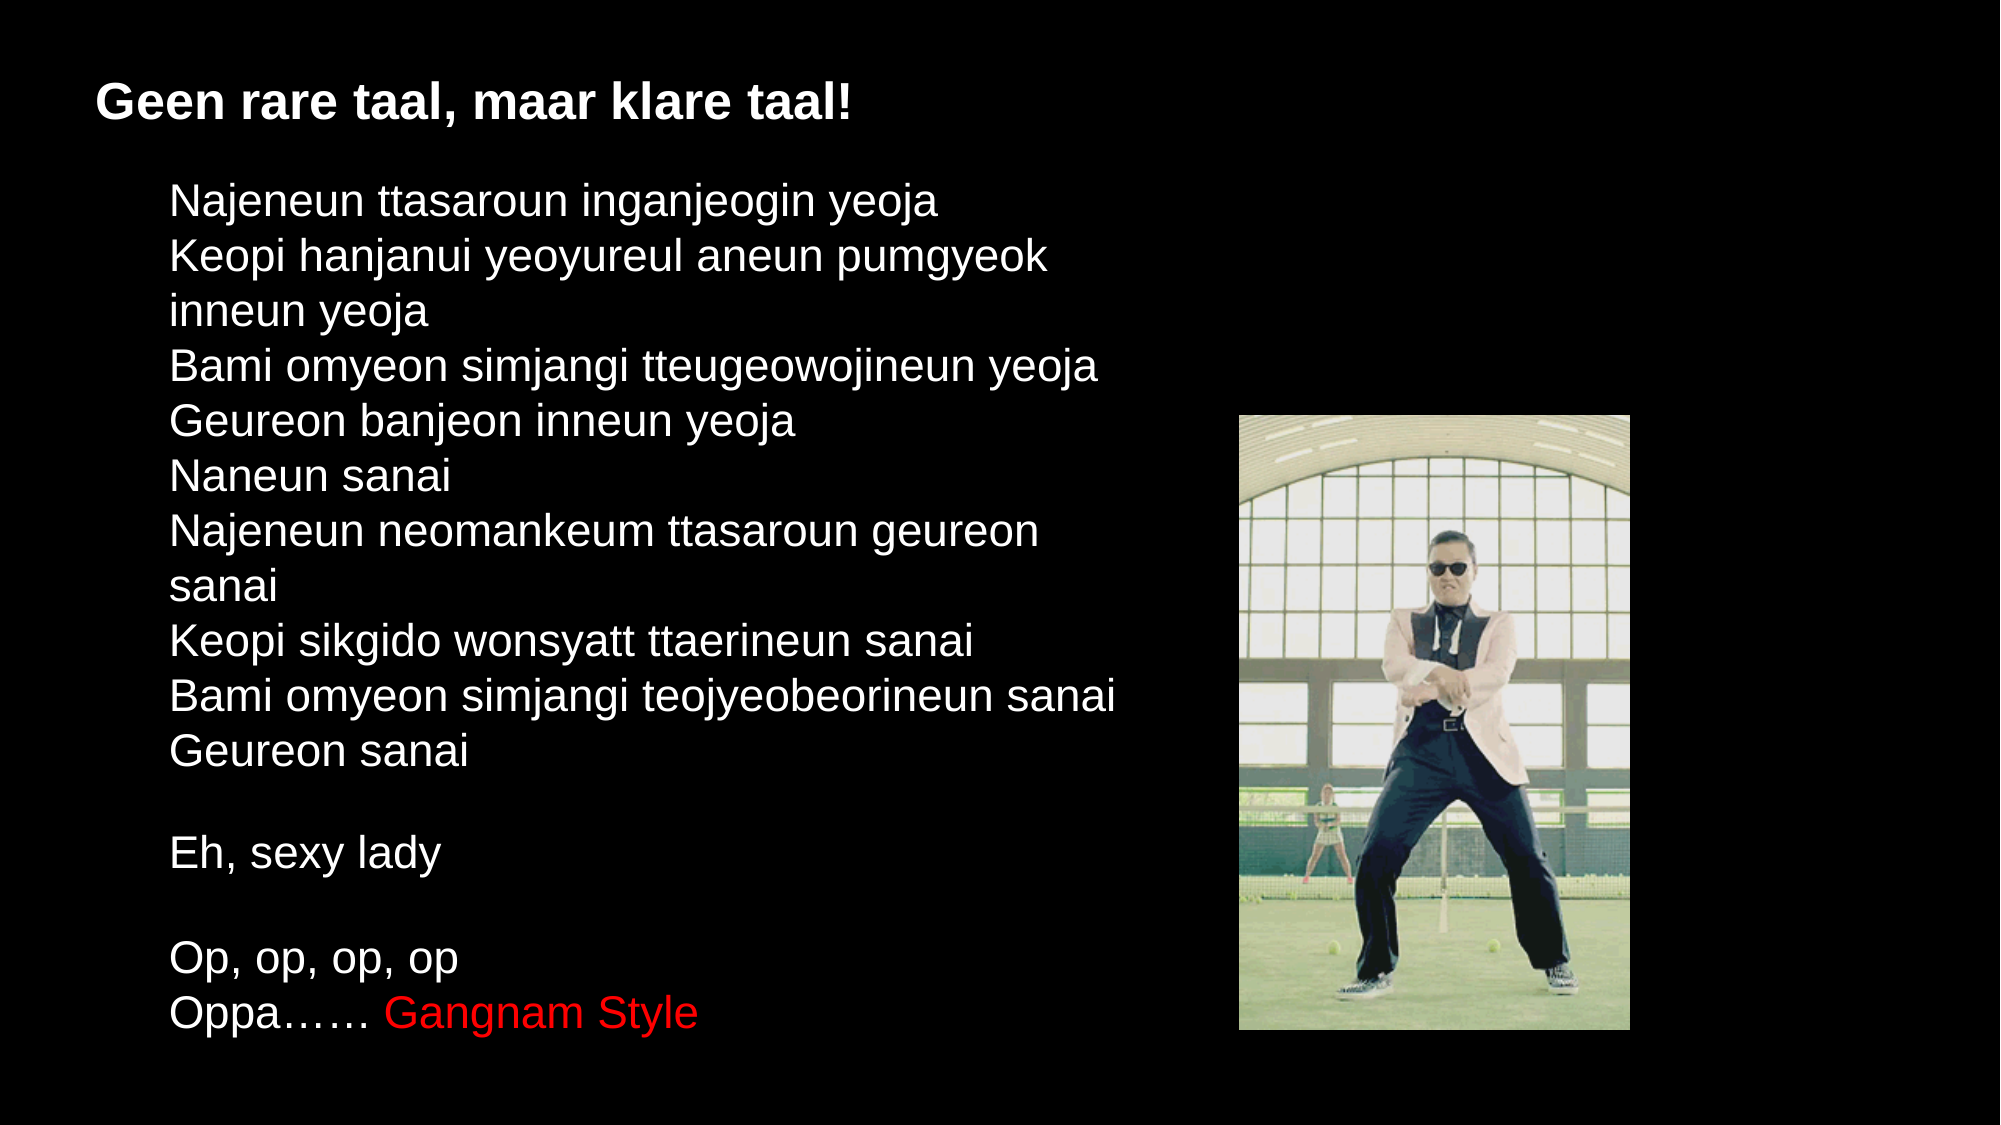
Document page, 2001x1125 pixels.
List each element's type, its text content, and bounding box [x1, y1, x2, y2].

text_box Op, op, op, op Oppa…… [154, 919, 565, 1045]
picture [1239, 415, 1631, 1030]
text_box Najeneun ttasaroun inganjeogin yeoja Keopi hanjanui yeoyureul aneun pumgyeok inneun yeoja Bami omyeon simjangi tteugeowojineun yeoja Geureon banjeon inneun yeoja Naneun sanai Najeneun neomankeum ttasaroun geureon sanai Keopi sikgido wonsyatt ttaerineun sanai Bami omyeon simjangi teojyeobeorineun sanai Geureon sanai [154, 163, 1154, 783]
text_box Eh, sexy lady [154, 815, 565, 886]
text_box Geen rare taal, maar klare taal! [81, 59, 1929, 137]
text_box Gangnam Style [368, 975, 779, 1045]
